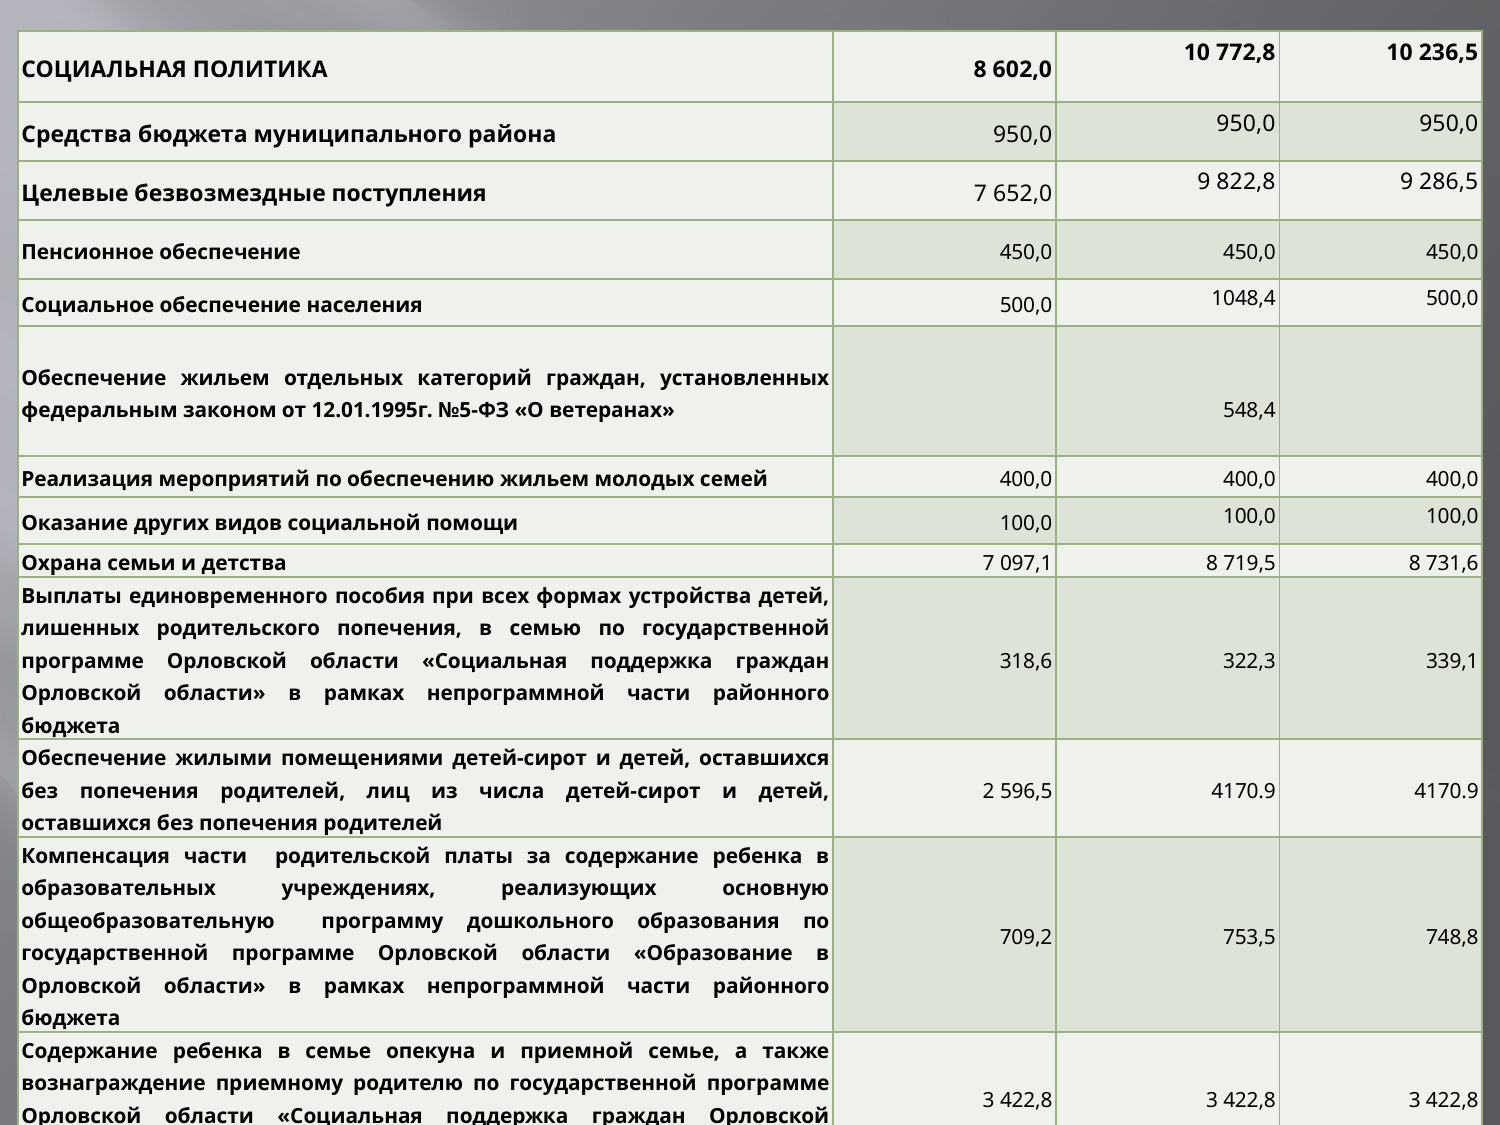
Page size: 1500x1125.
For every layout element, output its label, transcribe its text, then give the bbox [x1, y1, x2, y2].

table_cell Реализация мероприятий по обеспечению жильем молодых семей [19, 457, 832, 496]
table_cell 3 422,8 [834, 1033, 1055, 1125]
table_cell 339,1 [1280, 578, 1481, 738]
table_cell 450,0 [834, 221, 1055, 278]
table_cell 8 731,6 [1280, 545, 1481, 576]
table_cell 4170.9 [1057, 740, 1279, 836]
table_cell 3 422,8 [1057, 1033, 1279, 1125]
table_cell Обеспечение жильем отдельных категорий граждан, установленных федеральным законом от 12.01.1995г. №5-ФЗ «О ветеранах» [19, 327, 832, 455]
table_cell 950,0 [1280, 103, 1481, 160]
table_cell 450,0 [1280, 221, 1481, 278]
table_cell 322,3 [1057, 578, 1279, 738]
table_cell 3 422,8 [1280, 1033, 1481, 1125]
table_cell Охрана семьи и детства [19, 545, 832, 576]
table_header СОЦИАЛЬНАЯ ПОЛИТИКА [19, 32, 832, 101]
table_cell [834, 327, 1055, 455]
table_cell Содержание ребенка в семье опекуна и приемной семье, а также вознаграждение приемному родителю по государственной программе Орловской области «Социальная поддержка граждан Орловской области» в рамках непрограммной части районного бюджета [19, 1033, 832, 1125]
table_cell 9 286,5 [1280, 162, 1481, 219]
table_cell Пенсионное обеспечение [19, 221, 832, 278]
table_cell [1280, 327, 1481, 455]
table_cell 7 097,1 [834, 545, 1055, 576]
table_cell 753,5 [1057, 838, 1279, 1031]
table_cell 950,0 [834, 103, 1055, 160]
table_cell 709,2 [834, 838, 1055, 1031]
table_cell 4170.9 [1280, 740, 1481, 836]
table_header 10 236,5 [1280, 32, 1481, 101]
table_cell 1048,4 [1057, 280, 1279, 325]
table_cell 7 652,0 [834, 162, 1055, 219]
table_cell Средства бюджета муниципального района [19, 103, 832, 160]
table_cell Оказание других видов социальной помощи [19, 498, 832, 543]
table_cell 500,0 [834, 280, 1055, 325]
table_cell Целевые безвозмездные поступления [19, 162, 832, 219]
table_cell 8 719,5 [1057, 545, 1279, 576]
table_cell 100,0 [1057, 498, 1279, 543]
table_cell 400,0 [1057, 457, 1279, 496]
table_cell 400,0 [834, 457, 1055, 496]
table_cell 100,0 [1280, 498, 1481, 543]
table_cell 548,4 [1057, 327, 1279, 455]
table_cell 318,6 [834, 578, 1055, 738]
table_cell 950,0 [1057, 103, 1279, 160]
table_header 10 772,8 [1057, 32, 1279, 101]
table_cell 400,0 [1280, 457, 1481, 496]
table_cell 2 596,5 [834, 740, 1055, 836]
table_cell Обеспечение жилыми помещениями детей-сирот и детей, оставшихся без попечения родителей, лиц из числа детей-сирот и детей, оставшихся без попечения родителей [19, 740, 832, 836]
table_cell Социальное обеспечение населения [19, 280, 832, 325]
table_cell 9 822,8 [1057, 162, 1279, 219]
table_cell 500,0 [1280, 280, 1481, 325]
table_cell 748,8 [1280, 838, 1481, 1031]
table_cell Выплаты единовременного пособия при всех формах устройства детей, лишенных родительского попечения, в семью по государственной программе Орловской области «Социальная поддержка граждан Орловской области» в рамках непрограммной части районного бюджета [19, 578, 832, 738]
table_header 8 602,0 [834, 32, 1055, 101]
table_cell Компенсация части родительской платы за содержание ребенка в образовательных учреждениях, реализующих основную общеобразовательную программу дошкольного образования по государственной программе Орловской области «Образование в Орловской области» в рамках непрограммной части районного бюджета [19, 838, 832, 1031]
table_cell 450,0 [1057, 221, 1279, 278]
table_cell 100,0 [834, 498, 1055, 543]
